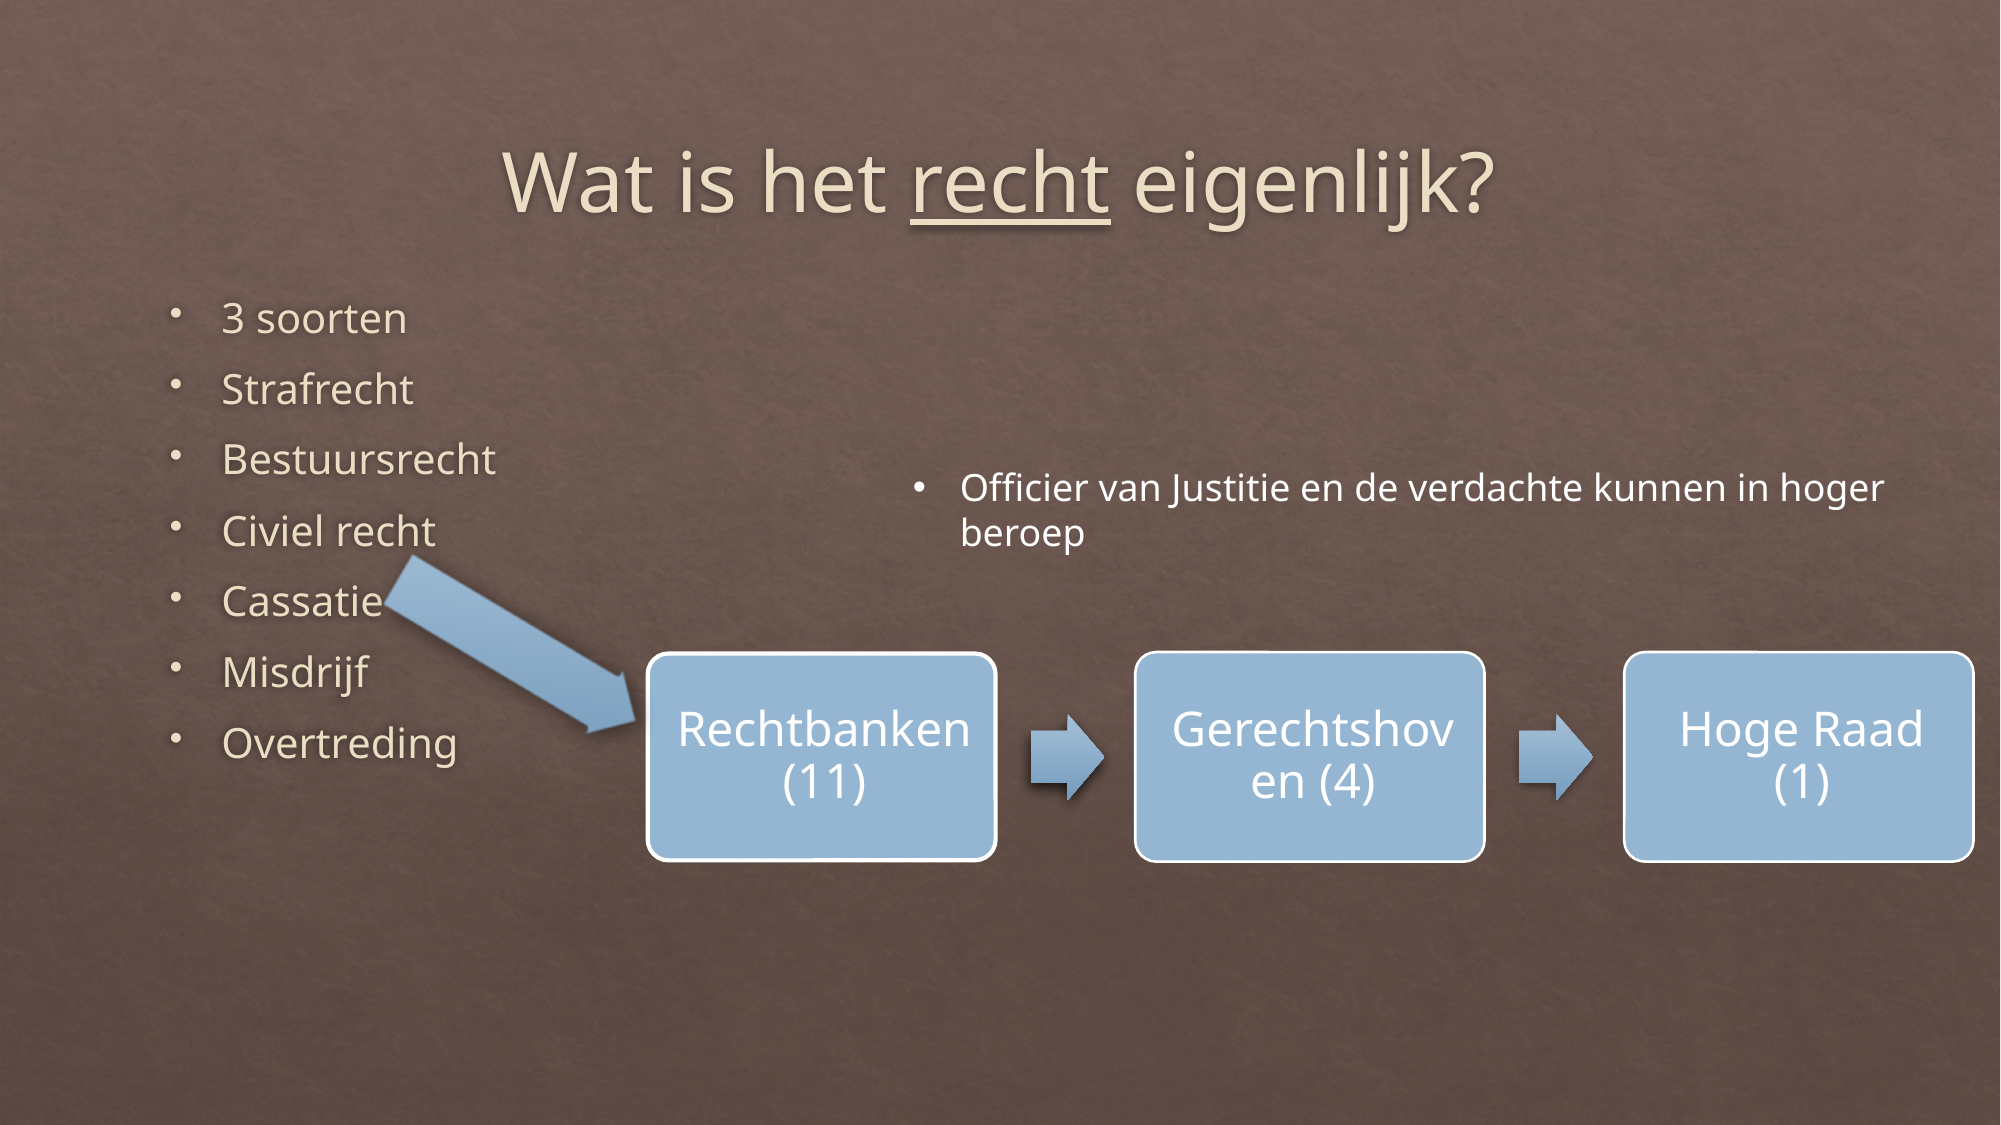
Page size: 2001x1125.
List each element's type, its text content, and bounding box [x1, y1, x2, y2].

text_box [646, 537, 1975, 977]
text_box [384, 556, 635, 732]
title Wat is het recht eigenlijk? [149, 99, 1849, 260]
text_box Officier van Justitie en de verdachte kunnen in hoger beroep [898, 456, 1962, 533]
list 3 soorten Strafrecht Bestuursrecht Civiel recht Cassatie Misdrijf Overtreding [149, 284, 1849, 950]
